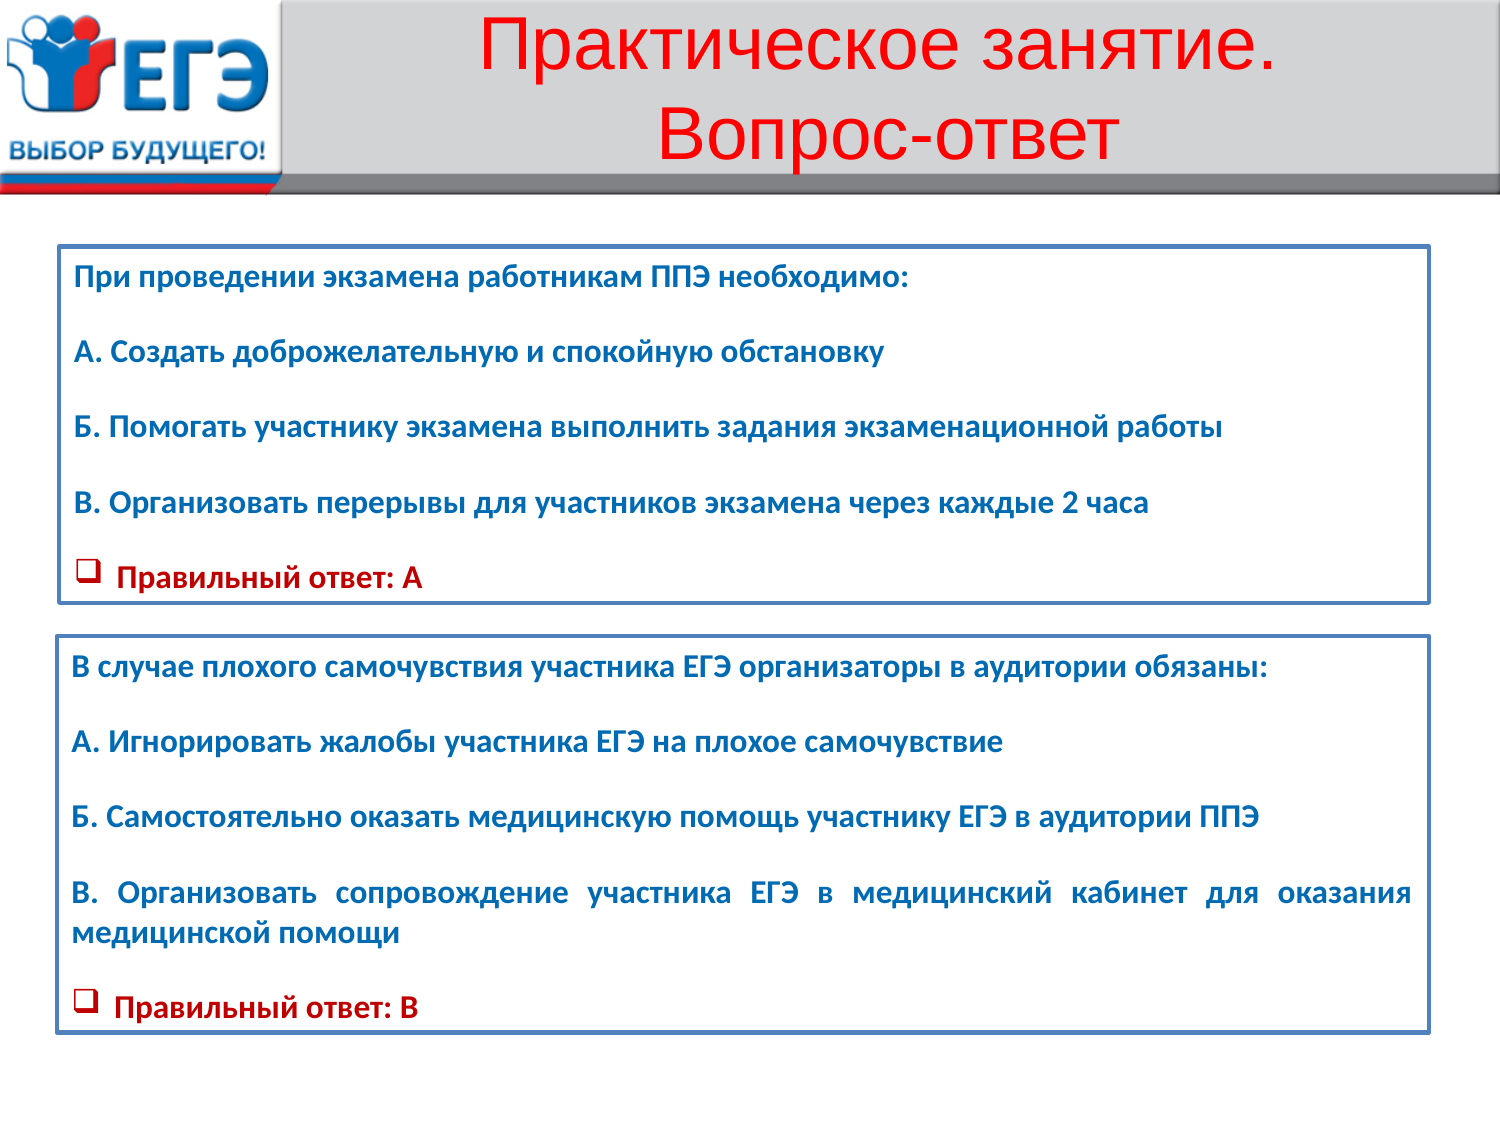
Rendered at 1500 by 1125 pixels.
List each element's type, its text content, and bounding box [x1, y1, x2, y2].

picture [0, 0, 1500, 1125]
text_box В случае плохого самочувствия участника ЕГЭ организаторы в аудитории обязаны: А. Игнорировать жалобы участника ЕГЭ на плохое самочувствие Б. Самостоятельно оказать медицинскую помощь участнику ЕГЭ в аудитории ППЭ В. Организовать сопровождение участника ЕГЭ в медицинский кабинет для оказания медицинской помощи Правильный ответ: В [55, 634, 1431, 1035]
title Практическое занятие. Вопрос-ответ [283, 0, 1495, 173]
text_box При проведении экзамена работникам ППЭ необходимо: А. Создать доброжелательную и спокойную обстановку Б. Помогать участнику экзамена выполнить задания экзаменационной работы В. Организовать перерывы для участников экзамена через каждые 2 часа Правильный ответ: А [57, 244, 1431, 605]
